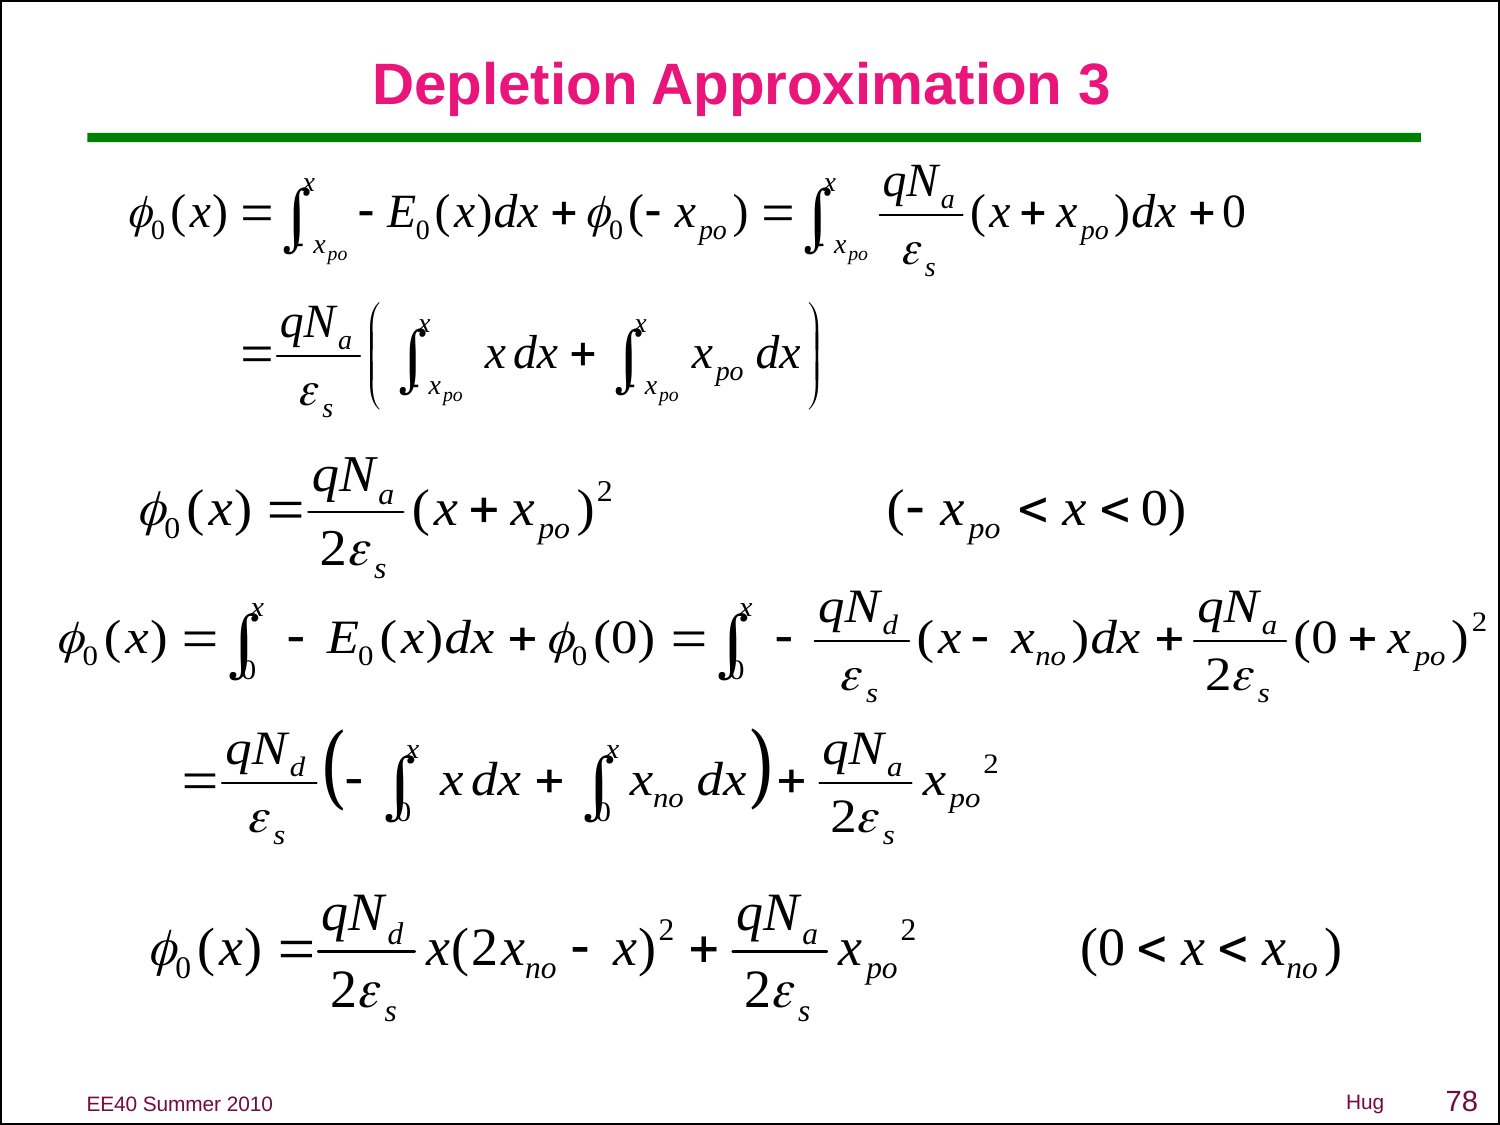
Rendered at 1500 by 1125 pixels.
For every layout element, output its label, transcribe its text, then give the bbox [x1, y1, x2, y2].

title Depletion Approximation 3 [74, 37, 1426, 126]
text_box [51, 574, 1500, 856]
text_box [132, 442, 1196, 573]
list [123, 149, 1256, 429]
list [143, 879, 1352, 1033]
